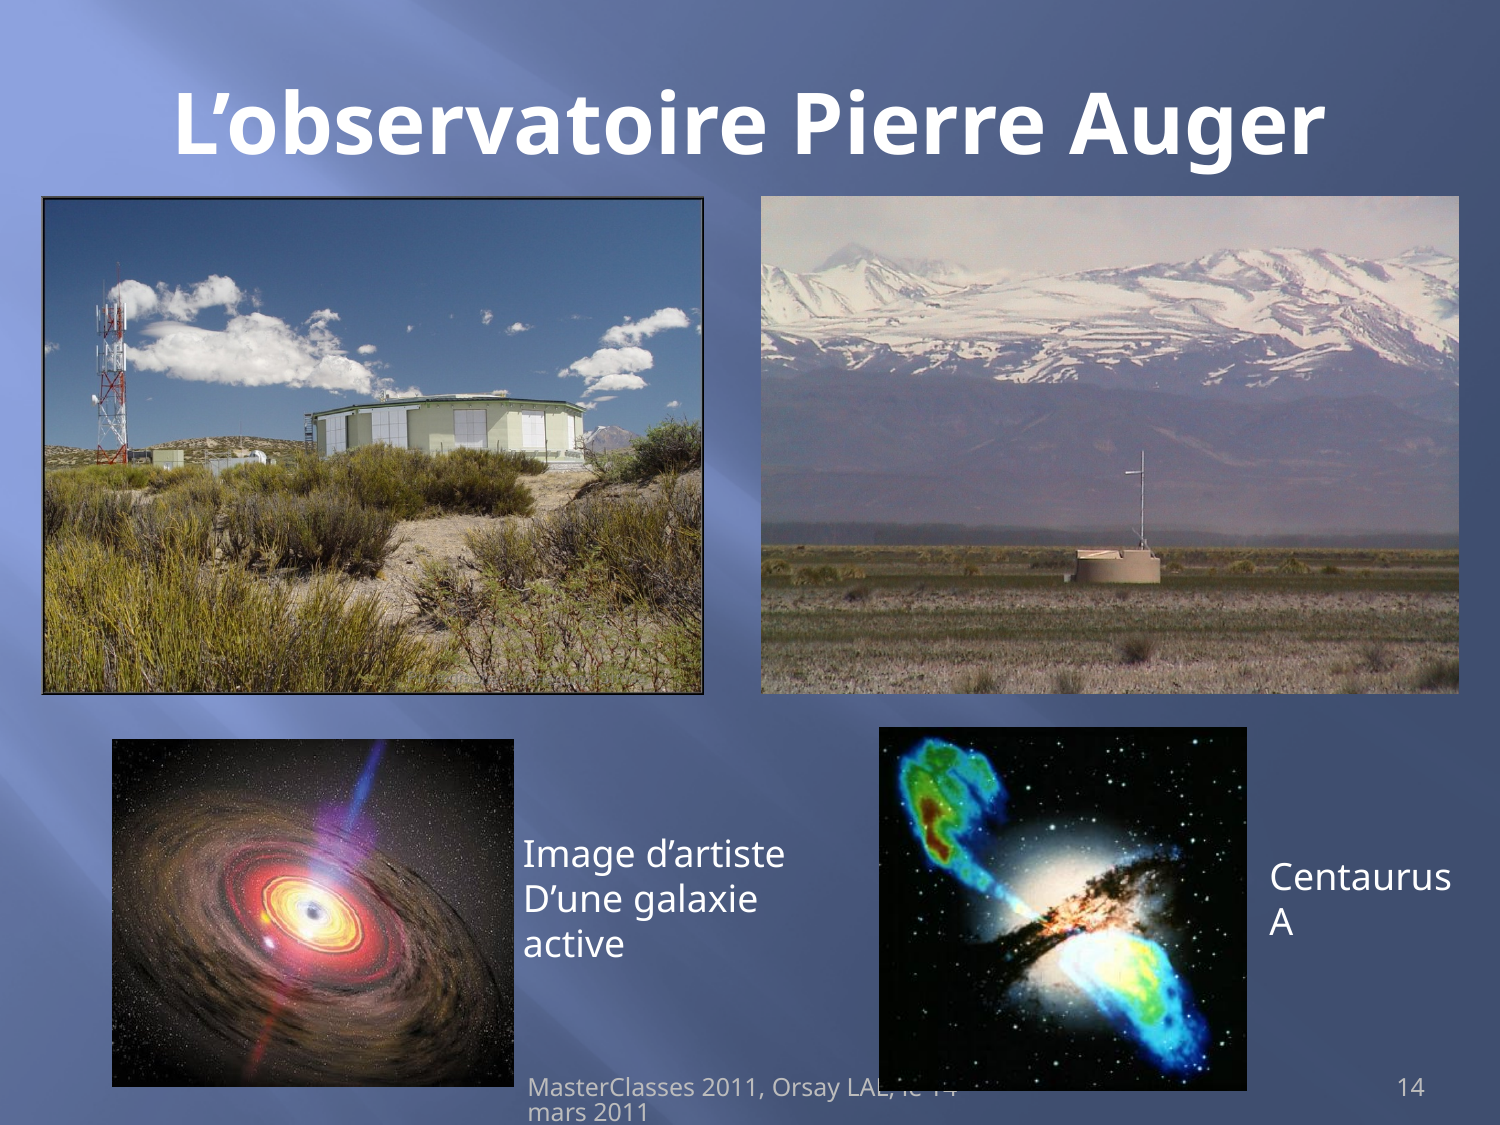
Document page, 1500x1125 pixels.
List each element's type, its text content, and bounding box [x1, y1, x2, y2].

picture [879, 727, 1247, 1091]
text_box Image d’artiste D’une galaxie active [558, 822, 801, 972]
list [761, 195, 1459, 694]
text_box Centaurus A [1290, 845, 1467, 951]
title L’observatoire Pierre Auger [75, 45, 1425, 197]
footer MasterClasses 2011, Orsay LAL, le 14 mars 2011 [552, 1052, 892, 1113]
slide_number 14 [1299, 1052, 1425, 1113]
picture [111, 739, 514, 1088]
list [40, 196, 704, 695]
